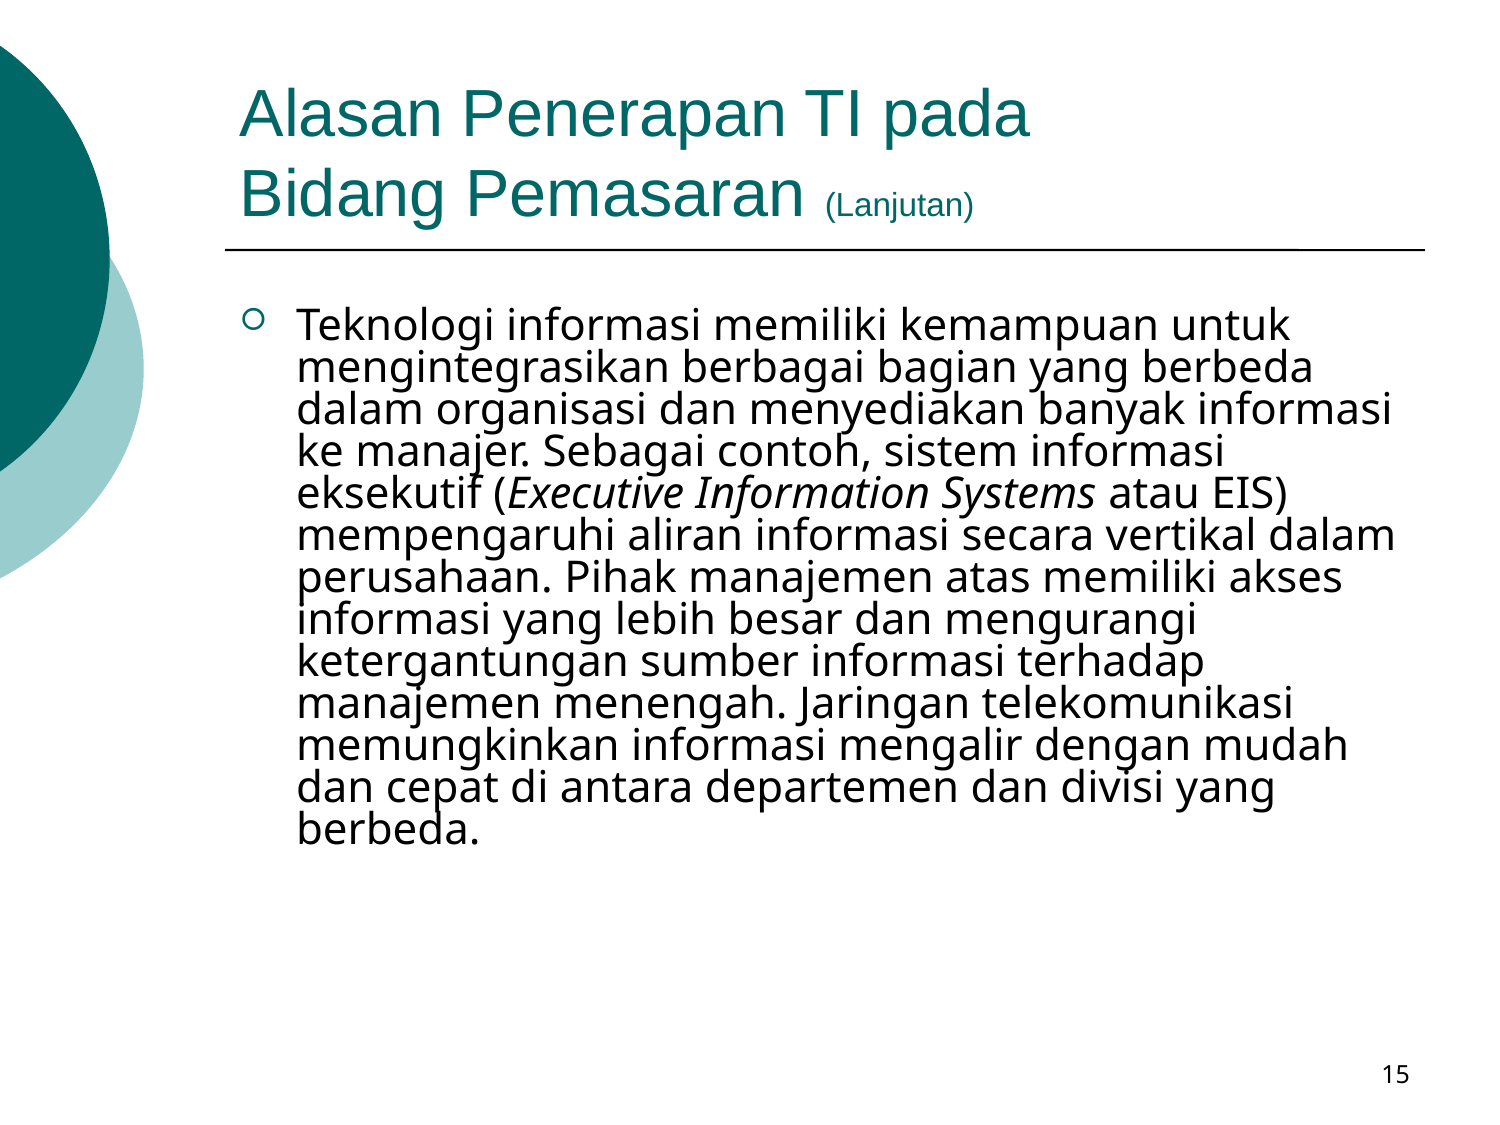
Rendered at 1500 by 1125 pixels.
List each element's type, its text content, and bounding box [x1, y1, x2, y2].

list Teknologi informasi memiliki kemampuan untuk mengintegrasikan berbagai bagian yang berbeda dalam organisasi dan menyediakan banyak informasi ke manajer. Sebagai contoh, sistem informasi eksekutif (Executive Information Systems atau EIS) mempengaruhi aliran informasi secara vertikal dalam perusahaan. Pihak manajemen atas memiliki akses informasi yang lebih besar dan mengurangi ketergantungan sumber informasi terhadap manajemen menengah. Jaringan telekomunikasi memungkinkan informasi mengalir dengan mudah dan cepat di antara departemen dan divisi yang berbeda. [224, 299, 1425, 975]
slide_number 15 [1074, 1024, 1426, 1101]
title Alasan Penerapan TI pada Bidang Pemasaran (Lanjutan) [224, 49, 1425, 237]
